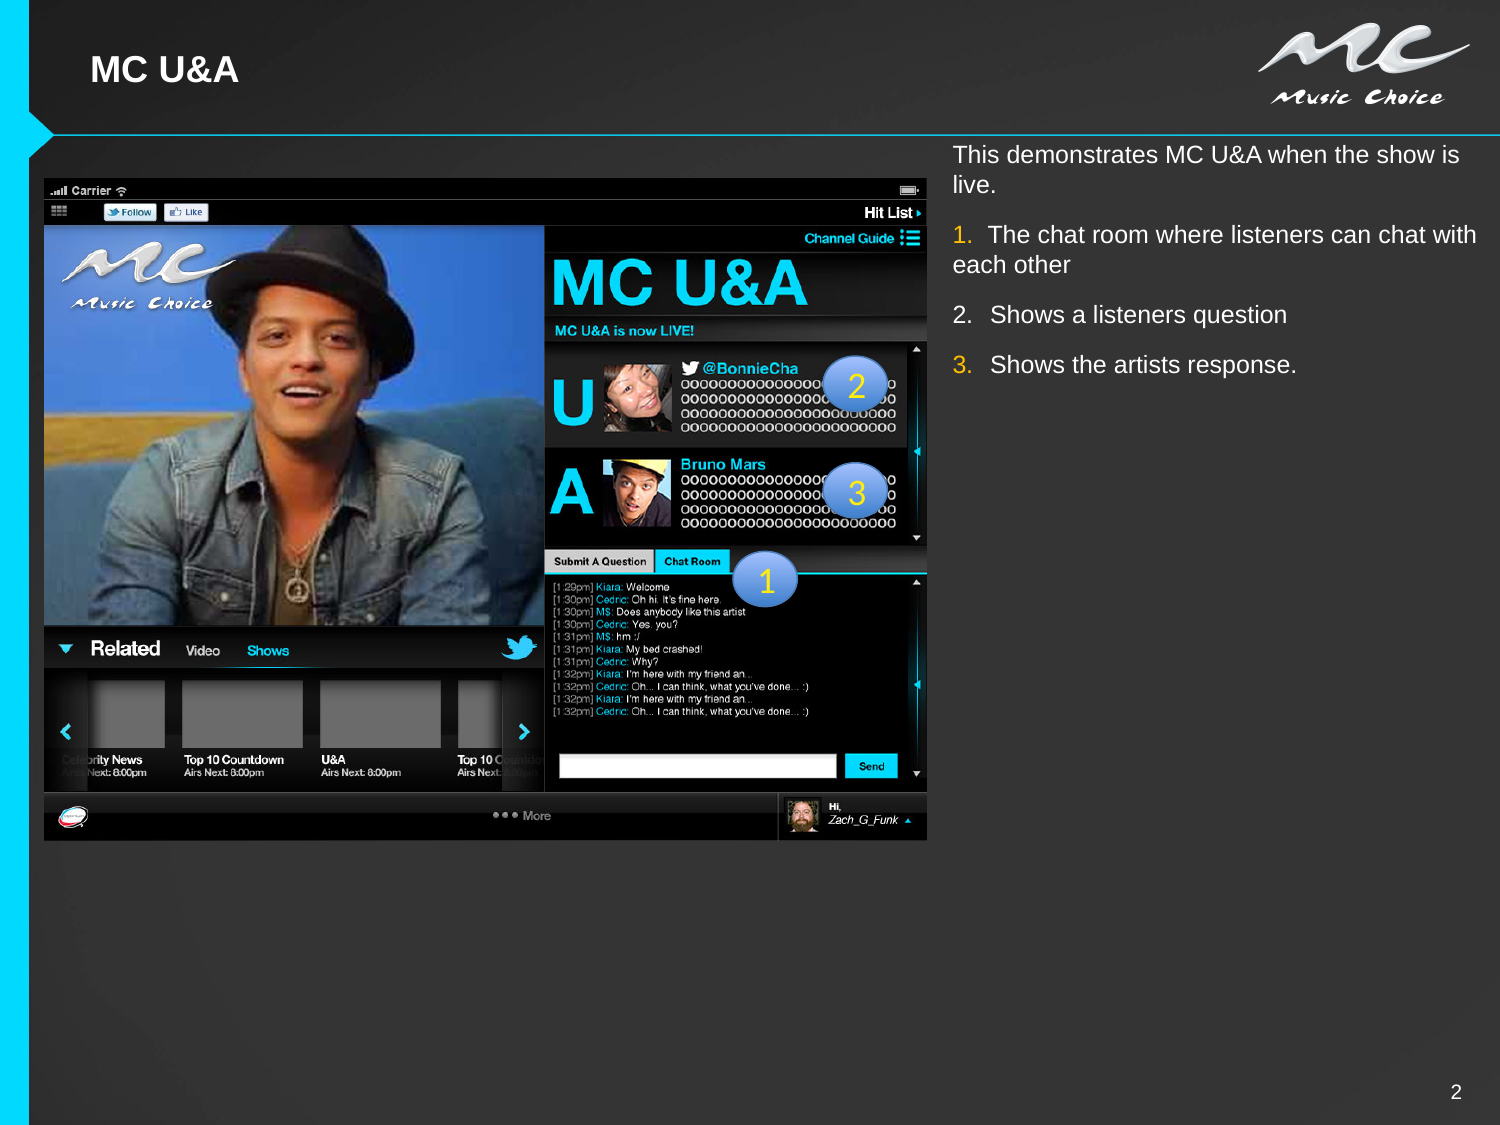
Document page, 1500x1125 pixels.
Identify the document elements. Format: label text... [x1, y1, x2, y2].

title MC U&A [74, 28, 1231, 108]
text_box This demonstrates MC U&A when the show is live. 1. The chat room where listeners can chat with each other Shows a listeners question Shows the artists response. [937, 131, 1500, 446]
picture [0, 0, 1500, 1125]
text_box 2 [1435, 1071, 1489, 1111]
